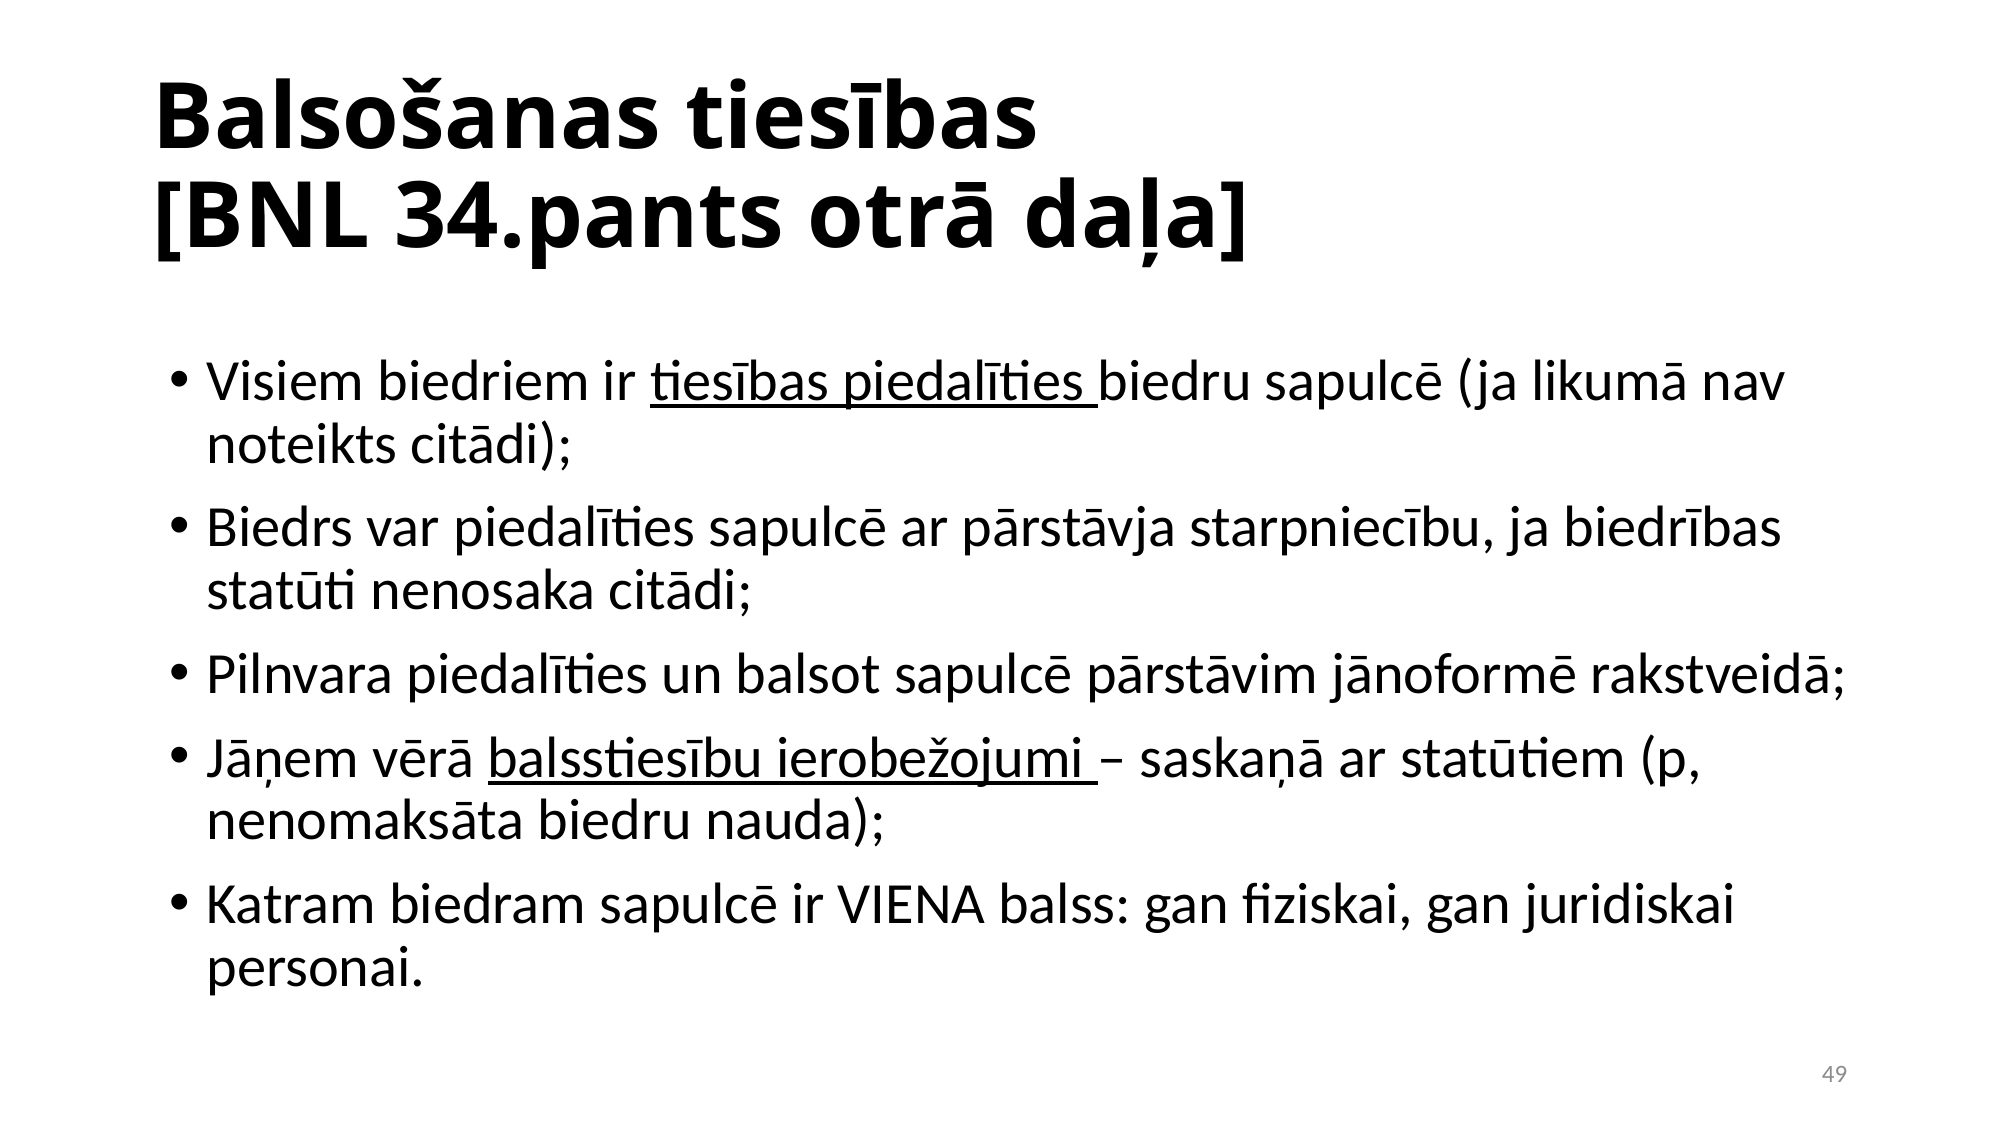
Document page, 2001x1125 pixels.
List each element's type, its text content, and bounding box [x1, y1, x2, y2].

slide_number 49 [1412, 1042, 1863, 1103]
list Visiem biedriem ir tiesības piedalīties biedru sapulcē (ja likumā nav noteikts citādi); Biedrs var piedalīties sapulcē ar pārstāvja starpniecību, ja biedrības statūti nenosaka citādi; Pilnvara piedalīties un balsot sapulcē pārstāvim jānoformē rakstveidā; Jāņem vērā balsstiesību ierobežojumi – saskaņā ar statūtiem (p, nenomaksāta biedru nauda); Katram biedram sapulcē ir VIENA balss: gan fiziskai, gan juridiskai personai. [154, 342, 1942, 1085]
title Balsošanas tiesības [BNL 34.pants otrā daļa] [137, 59, 1863, 278]
